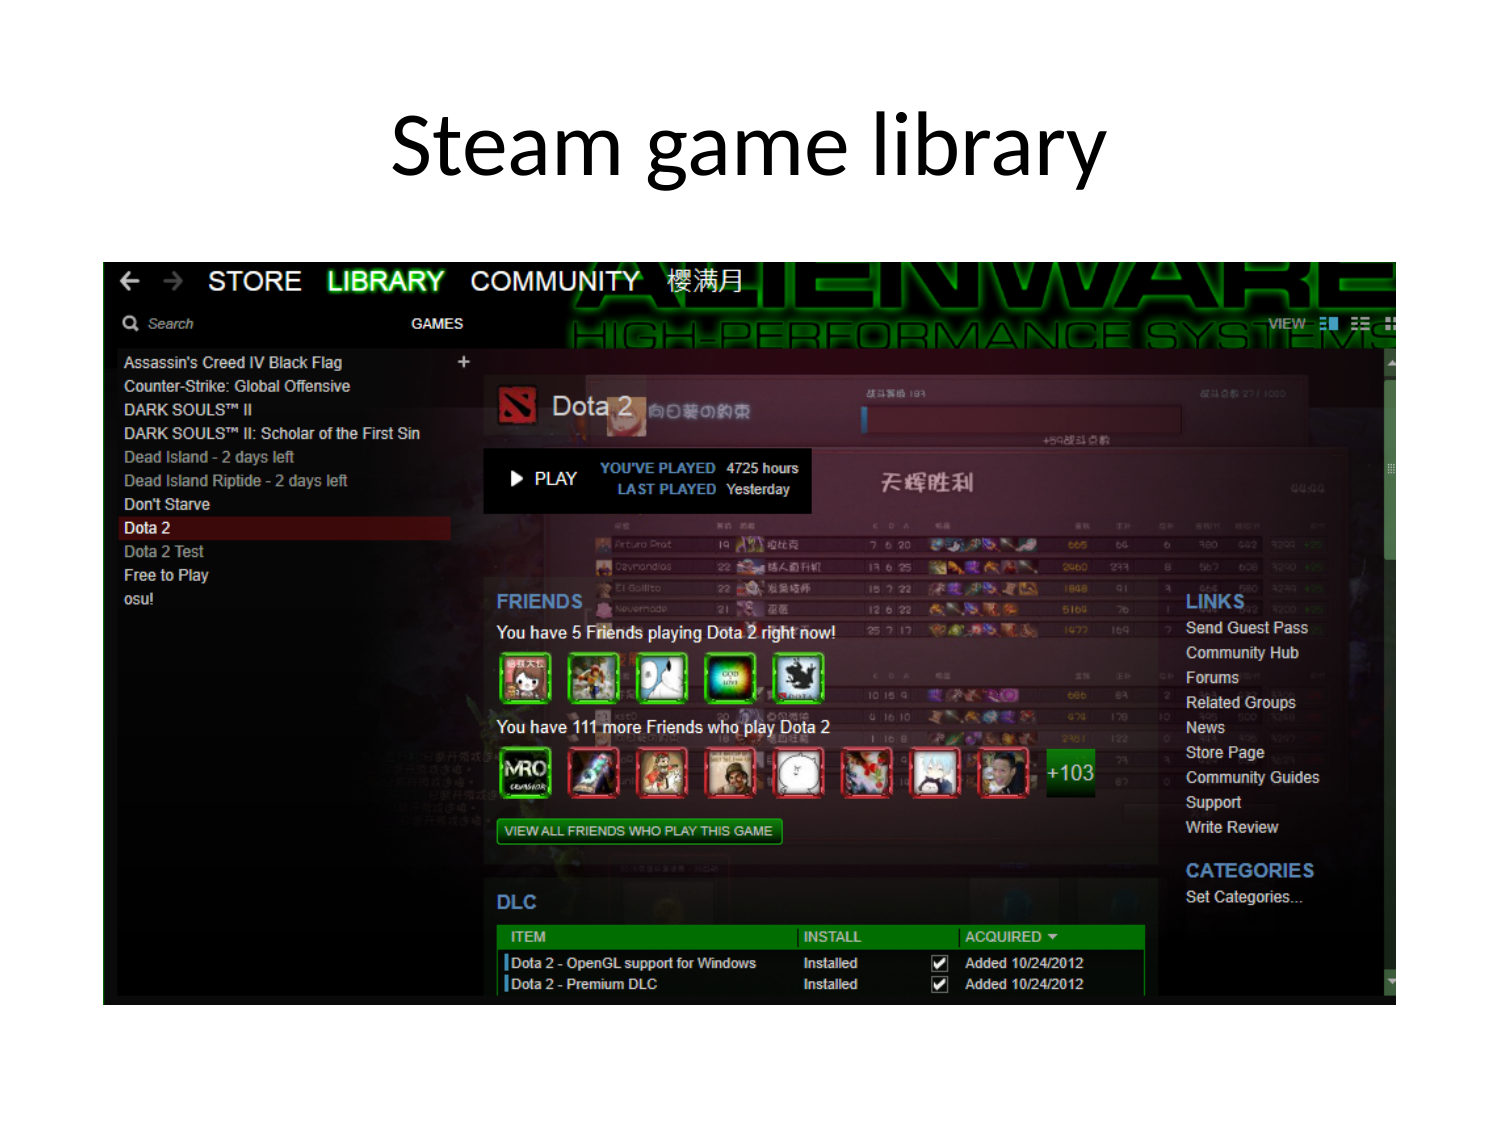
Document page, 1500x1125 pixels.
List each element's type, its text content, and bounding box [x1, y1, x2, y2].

title Steam game library [75, 45, 1425, 233]
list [103, 262, 1397, 1006]
